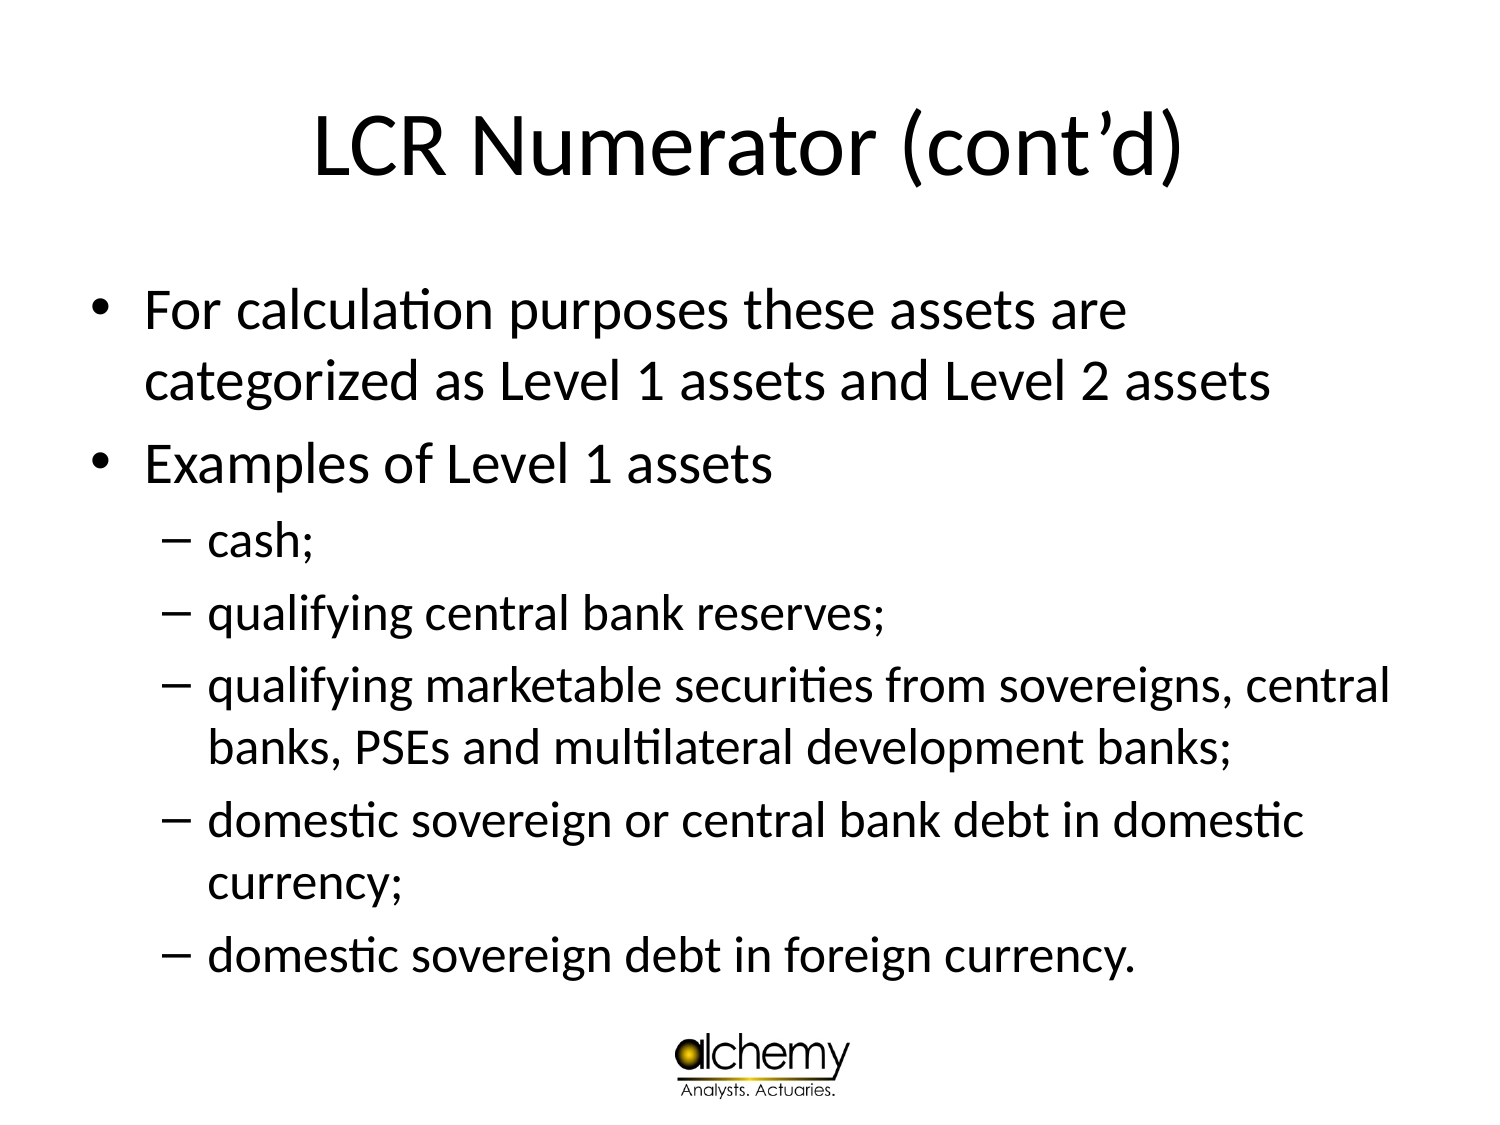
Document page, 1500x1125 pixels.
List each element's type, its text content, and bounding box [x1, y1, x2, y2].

picture [675, 1033, 850, 1100]
title LCR Numerator (cont’d) [75, 45, 1425, 233]
list For calculation purposes these assets are categorized as Level 1 assets and Level 2 assets Examples of Level 1 assets cash; qualifying central bank reserves; qualifying marketable securities from sovereigns, central banks, PSEs and multilateral development banks; domestic sovereign or central bank debt in domestic currency; domestic sovereign debt in foreign currency. [75, 262, 1425, 1005]
